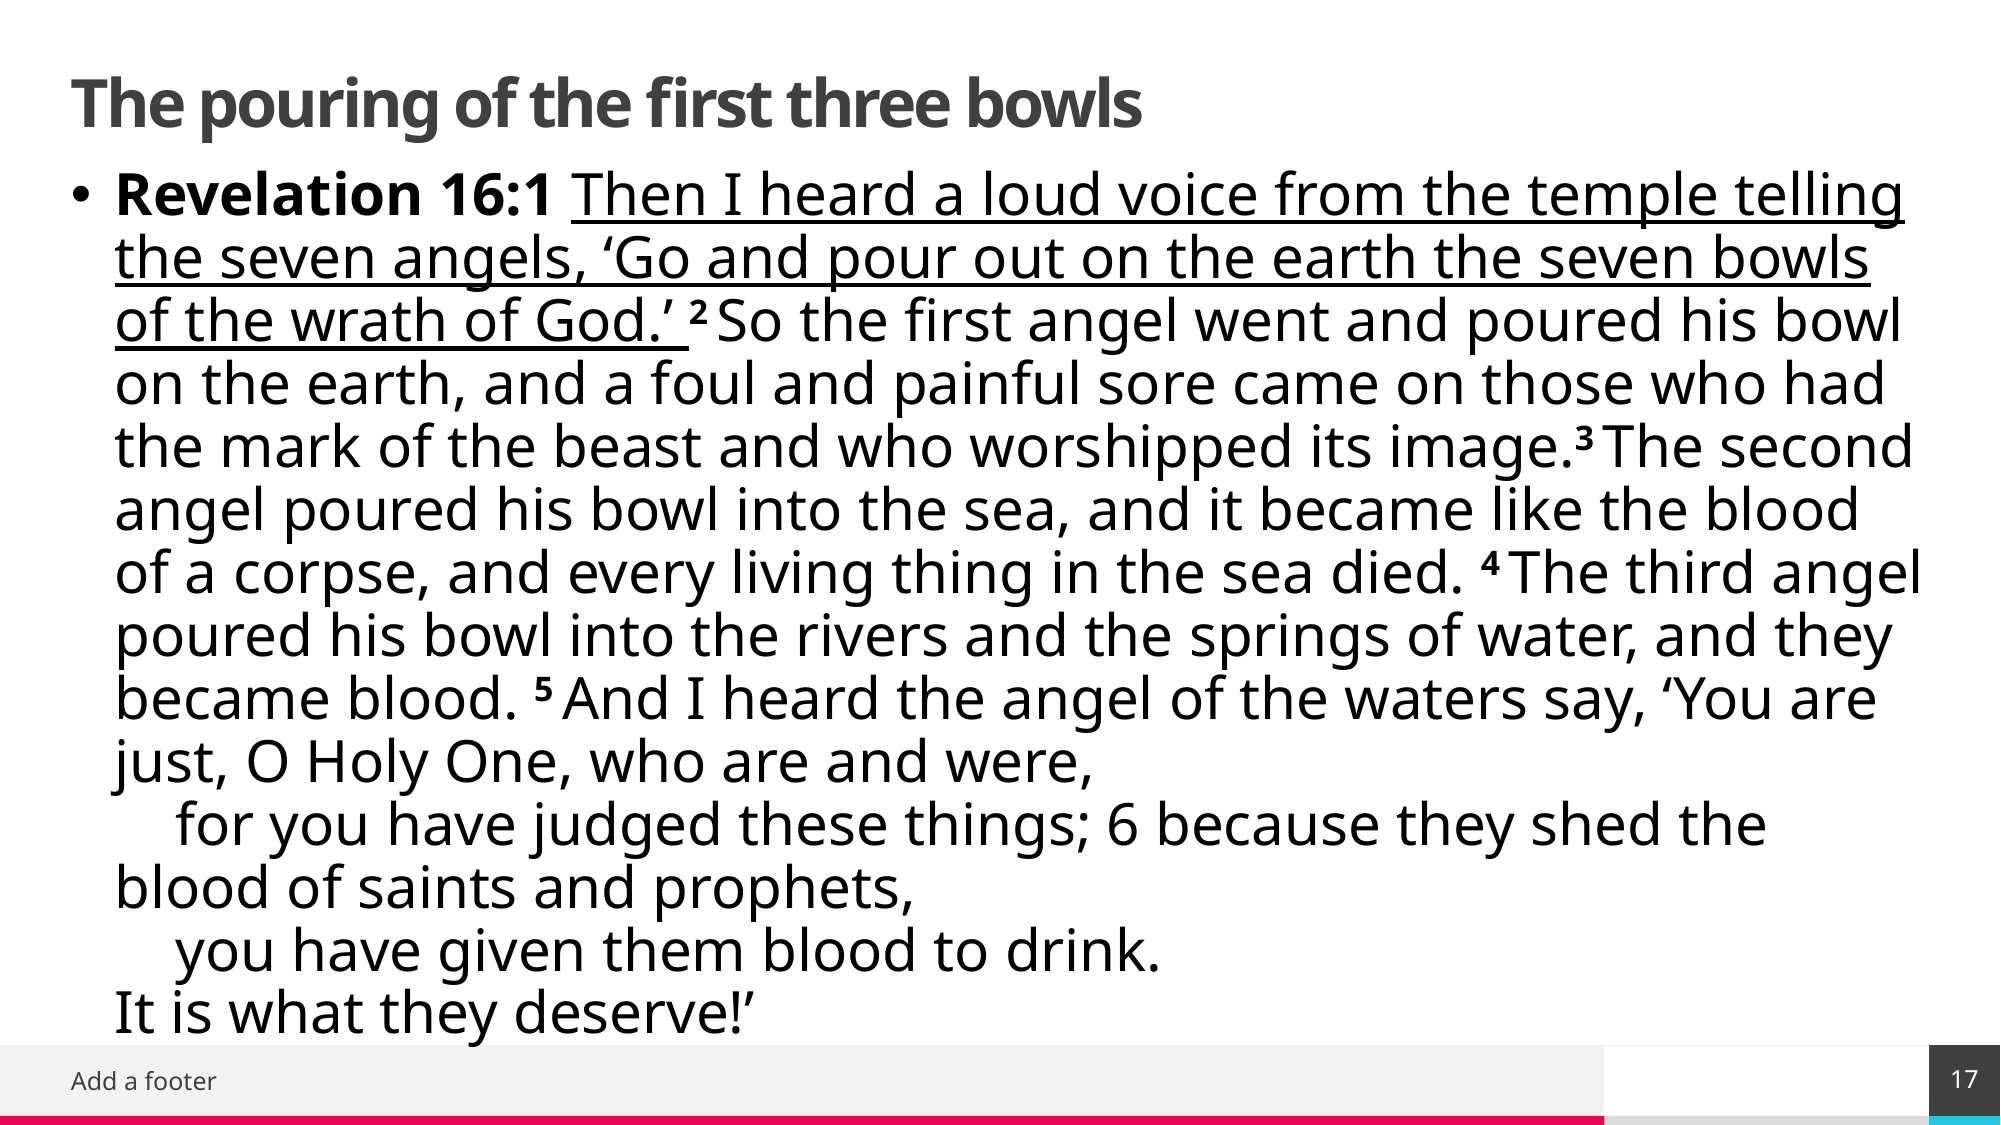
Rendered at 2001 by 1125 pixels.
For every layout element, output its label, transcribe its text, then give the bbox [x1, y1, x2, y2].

slide_number 17 [1929, 1045, 2000, 1116]
list Revelation 16:1 Then I heard a loud voice from the temple telling the seven angels, ‘Go and pour out on the earth the seven bowls of the wrath of God.’ 2 So the first angel went and poured his bowl on the earth, and a foul and painful sore came on those who had the mark of the beast and who worshipped its image.3 The second angel poured his bowl into the sea, and it became like the blood of a corpse, and every living thing in the sea died. 4 The third angel poured his bowl into the rivers and the springs of water, and they became blood. 5 And I heard the angel of the waters say, ‘You are just, O Holy One, who are and were, for you have judged these things; 6 because they shed the blood of saints and prophets, you have given them blood to drink. It is what they deserve!’ [70, 165, 1930, 1016]
title The pouring of the first three bowls [70, 70, 1930, 142]
footer Add a footer [70, 1056, 1000, 1105]
